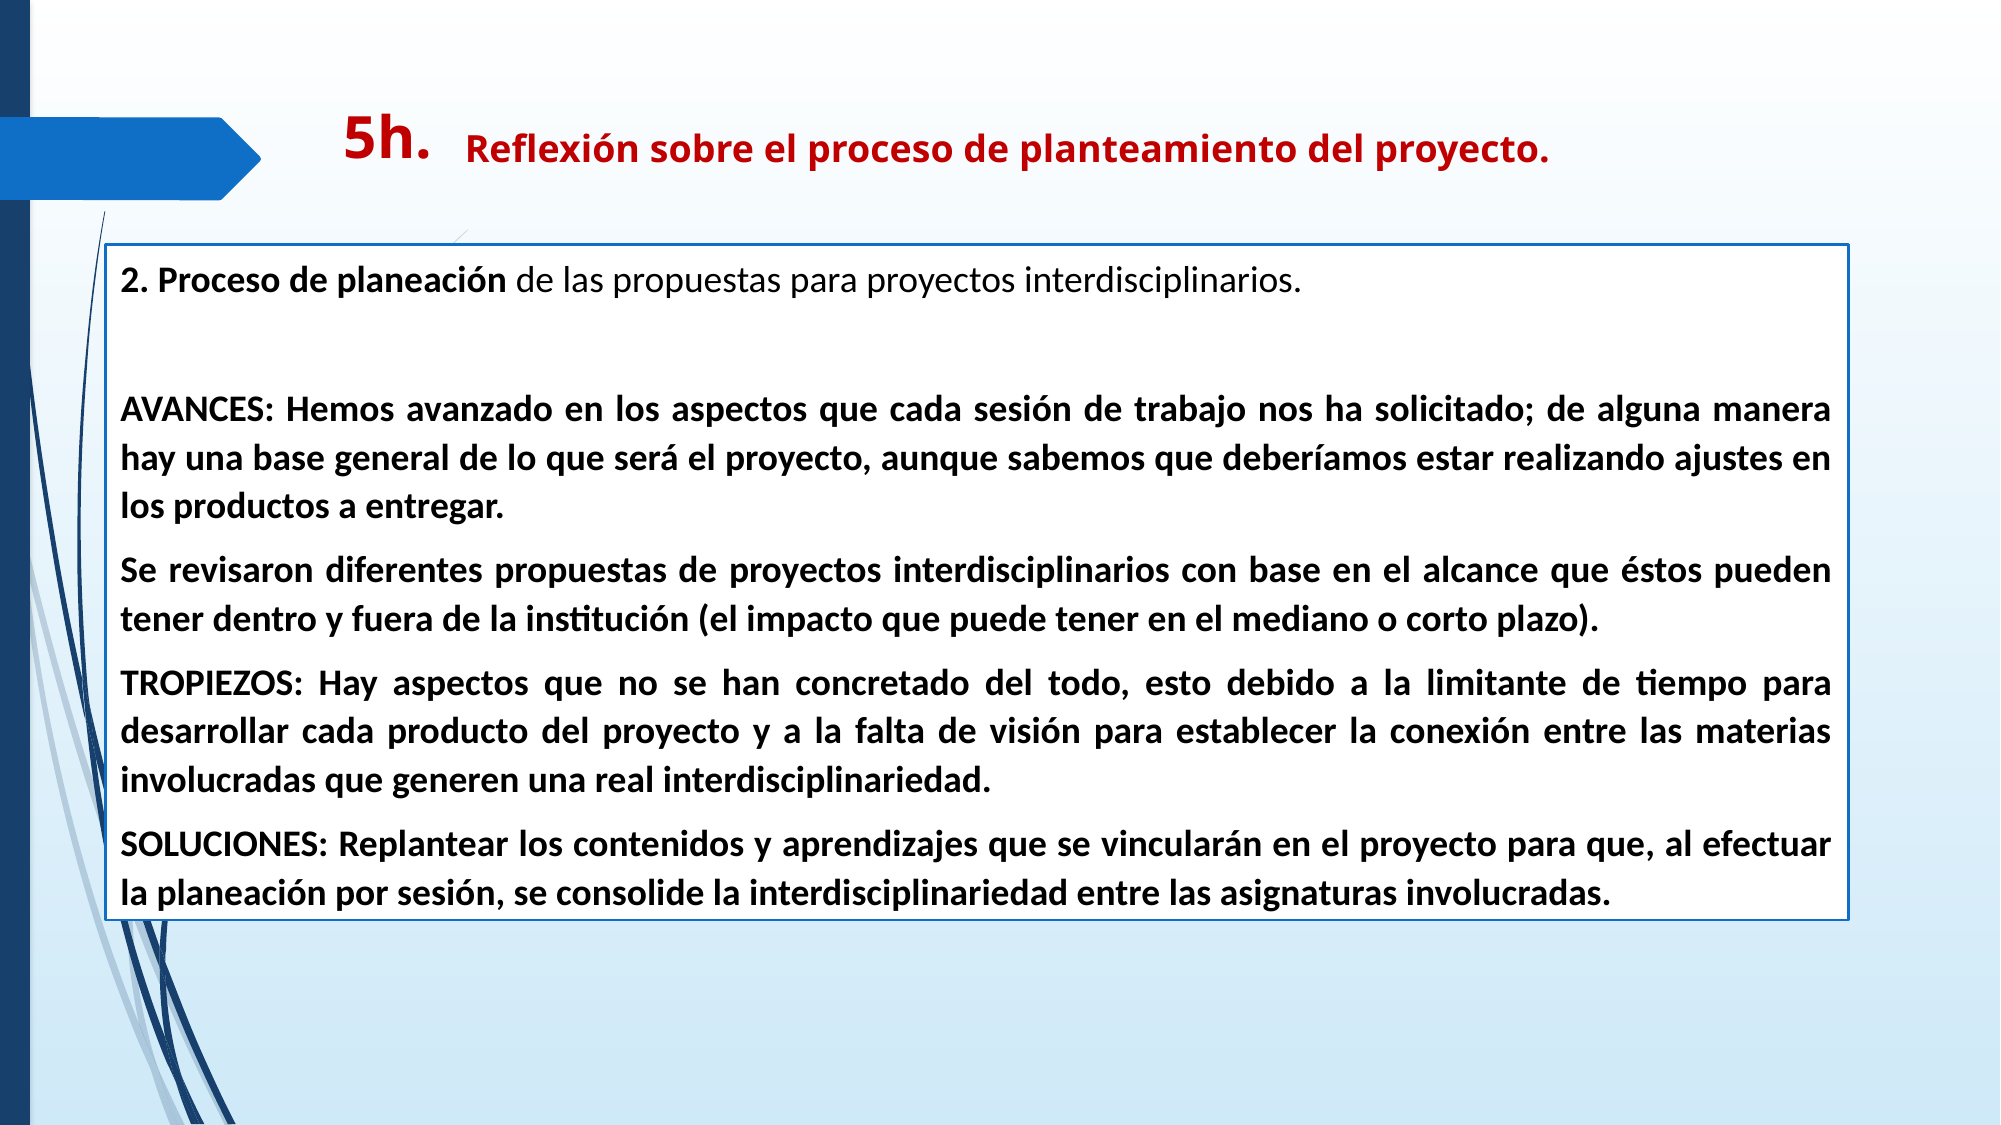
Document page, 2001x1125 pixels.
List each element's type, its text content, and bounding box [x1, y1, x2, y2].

text_box 2. Proceso de planeación de las propuestas para proyectos interdisciplinarios. AVANCES: Hemos avanzado en los aspectos que cada sesión de trabajo nos ha solicitado; de alguna manera hay una base general de lo que será el proyecto, aunque sabemos que deberíamos estar realizando ajustes en los productos a entregar. Se revisaron diferentes propuestas de proyectos interdisciplinarios con base en el alcance que éstos pueden tener dentro y fuera de la institución (el impacto que puede tener en el mediano o corto plazo). TROPIEZOS: Hay aspectos que no se han concretado del todo, esto debido a la limitante de tiempo para desarrollar cada producto del proyecto y a la falta de visión para establecer la conexión entre las materias involucradas que generen una real interdisciplinariedad. SOLUCIONES: Replantear los contenidos y aprendizajes que se vincularán en el proyecto para que, al efectuar la planeación por sesión, se consolide la interdisciplinariedad entre las asignaturas involucradas. [104, 243, 1850, 921]
text_box 5h. [329, 92, 450, 178]
text_box Reflexión sobre el proceso de planteamiento del proyecto. [450, 117, 1773, 178]
